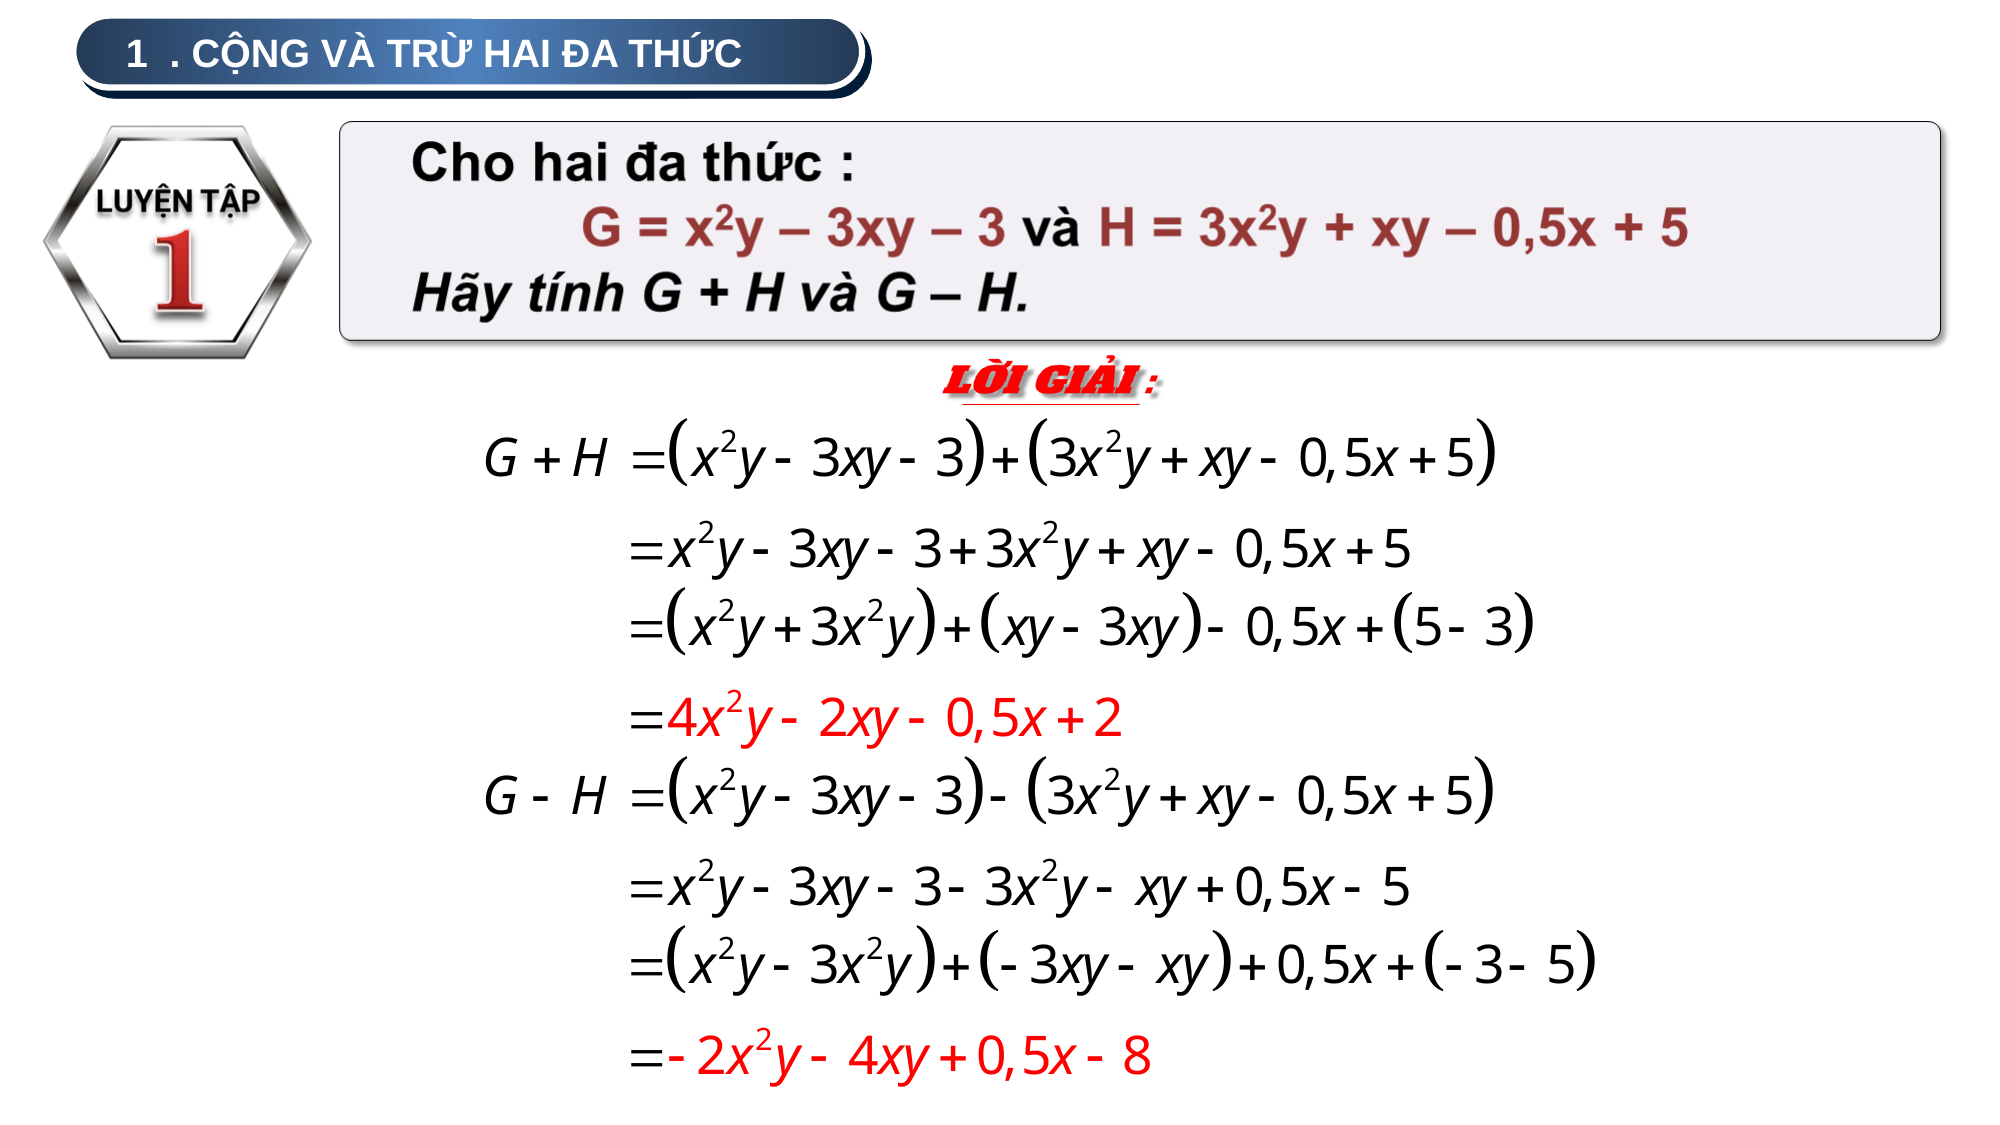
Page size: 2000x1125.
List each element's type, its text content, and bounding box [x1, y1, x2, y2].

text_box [475, 747, 1501, 855]
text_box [617, 505, 1420, 578]
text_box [617, 843, 1416, 916]
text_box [617, 674, 1131, 746]
picture [39, 110, 1955, 419]
text_box 1 . CỘNG VÀ TRỪ HAI ĐA THỨC [73, 15, 863, 88]
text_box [617, 1012, 1157, 1098]
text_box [617, 916, 1603, 1024]
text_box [475, 430, 1501, 517]
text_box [617, 578, 1541, 686]
